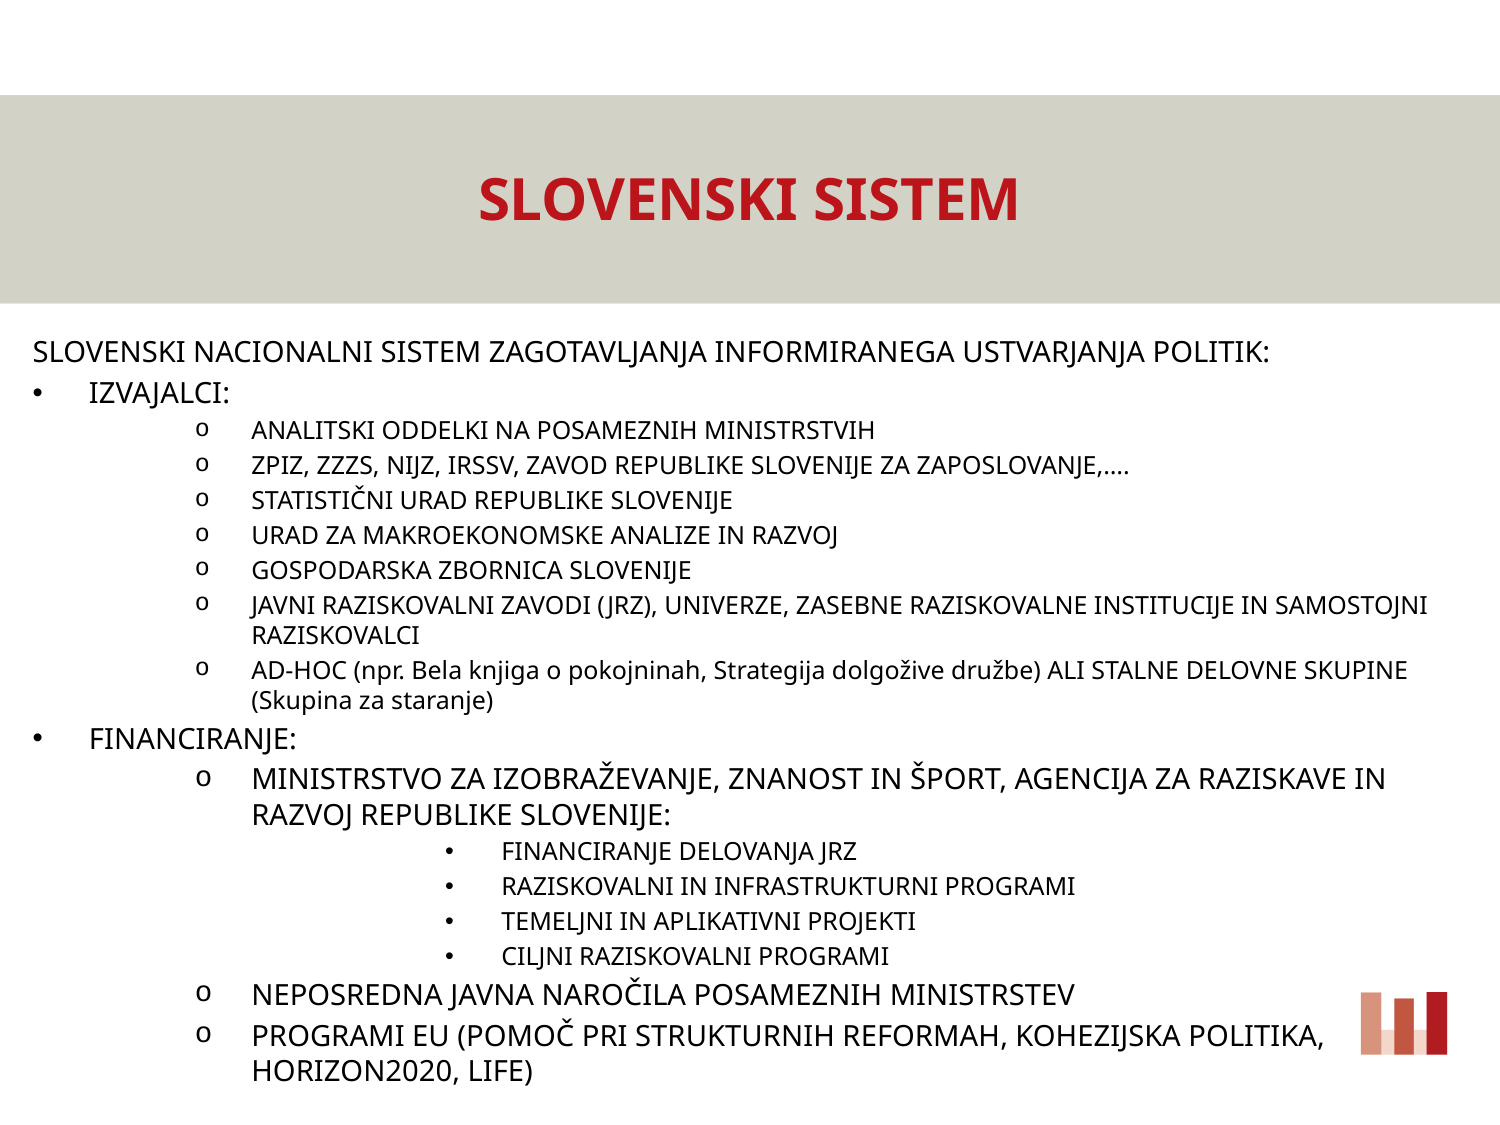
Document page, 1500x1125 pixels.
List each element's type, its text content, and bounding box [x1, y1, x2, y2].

list SLOVENSKI NACIONALNI SISTEM ZAGOTAVLJANJA INFORMIRANEGA USTVARJANJA POLITIK: IZVAJALCI: ANALITSKI ODDELKI NA POSAMEZNIH MINISTRSTVIH ZPIZ, ZZZS, NIJZ, IRSSV, ZAVOD REPUBLIKE SLOVENIJE ZA ZAPOSLOVANJE,…. STATISTIČNI URAD REPUBLIKE SLOVENIJE URAD ZA MAKROEKONOMSKE ANALIZE IN RAZVOJ GOSPODARSKA ZBORNICA SLOVENIJE JAVNI RAZISKOVALNI ZAVODI (JRZ), UNIVERZE, ZASEBNE RAZISKOVALNE INSTITUCIJE IN SAMOSTOJNI RAZISKOVALCI AD-HOC (npr. Bela knjiga o pokojninah, Strategija dolgožive družbe) ALI STALNE DELOVNE SKUPINE (Skupina za staranje) FINANCIRANJE: MINISTRSTVO ZA IZOBRAŽEVANJE, ZNANOST IN ŠPORT, AGENCIJA ZA RAZISKAVE IN RAZVOJ REPUBLIKE SLOVENIJE: FINANCIRANJE DELOVANJA JRZ RAZISKOVALNI IN INFRASTRUKTURNI PROGRAMI TEMELJNI IN APLIKATIVNI PROJEKTI CILJNI RAZISKOVALNI PROGRAMI NEPOSREDNA JAVNA NAROČILA POSAMEZNIH MINISTRSTEV PROGRAMI EU (POMOČ PRI STRUKTURNIH REFORMAH, KOHEZIJSKA POLITIKA, HORIZON2020, LIFE) [17, 326, 1495, 1094]
picture [0, 0, 1500, 1125]
title SLOVENSKI SISTEM [75, 103, 1425, 291]
